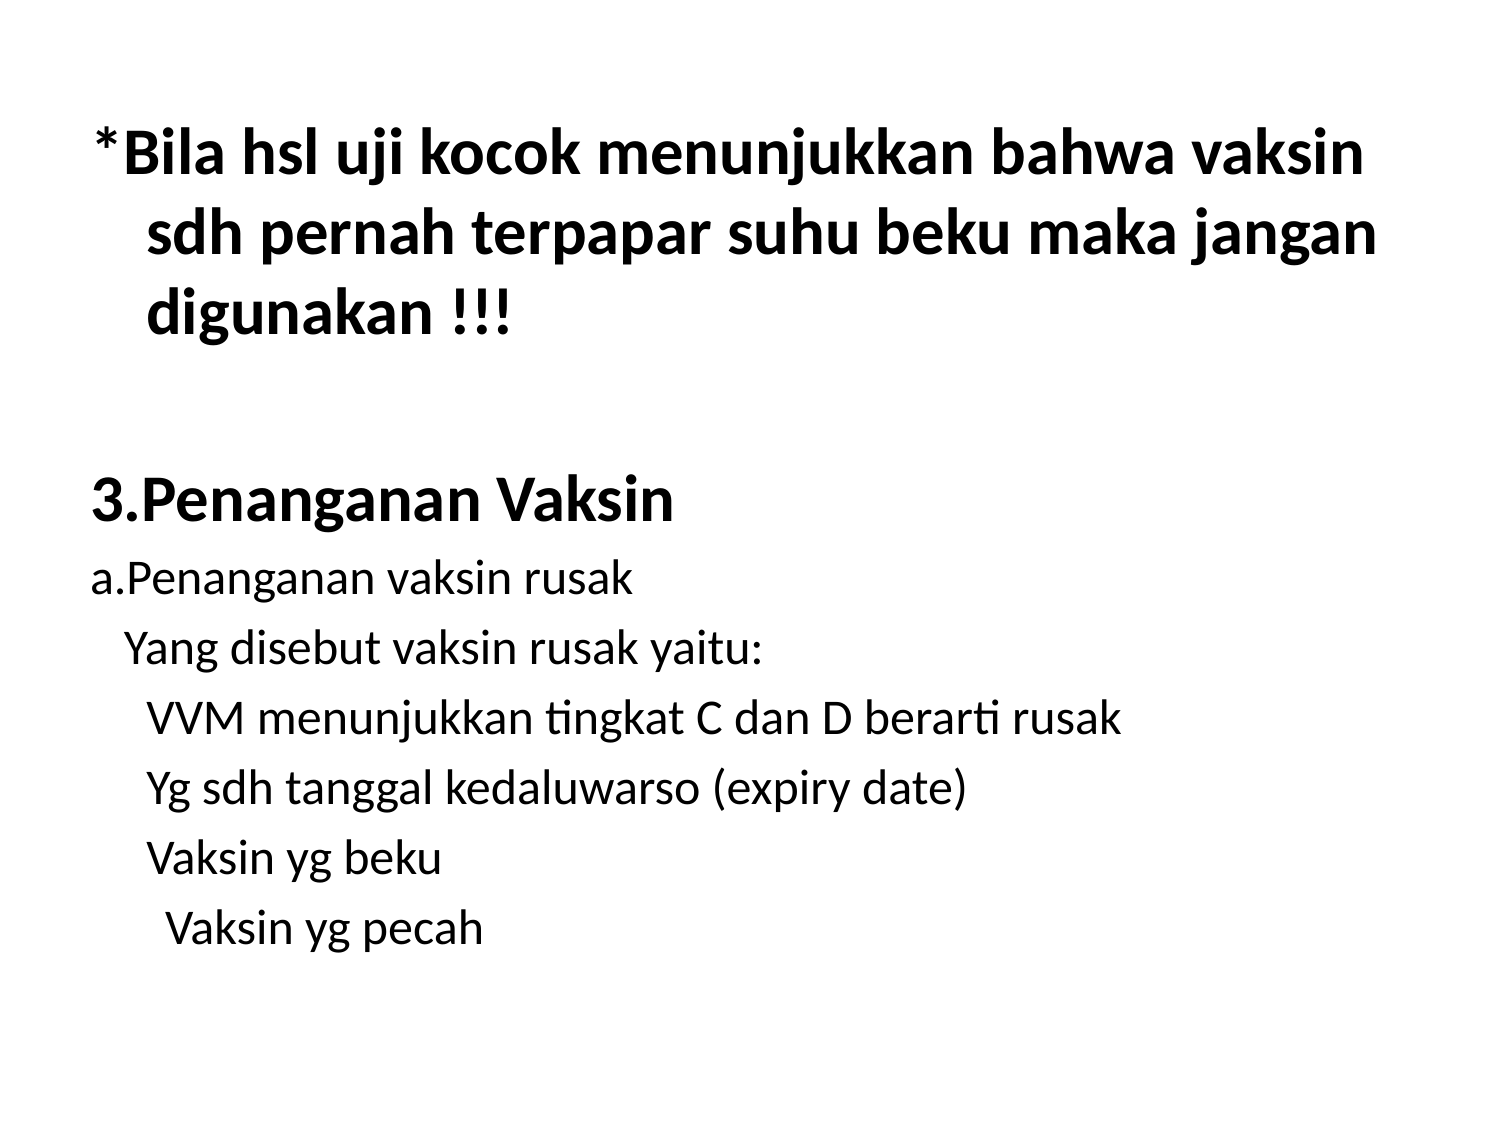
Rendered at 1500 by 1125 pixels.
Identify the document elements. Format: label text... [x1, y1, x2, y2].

list *Bila hsl uji kocok menunjukkan bahwa vaksin sdh pernah terpapar suhu beku maka jangan digunakan !!! 3.Penanganan Vaksin a.Penanganan vaksin rusak Yang disebut vaksin rusak yaitu: VVM menunjukkan tingkat C dan D berarti rusak Yg sdh tanggal kedaluwarso (expiry date) Vaksin yg beku Vaksin yg pecah [75, 99, 1425, 986]
